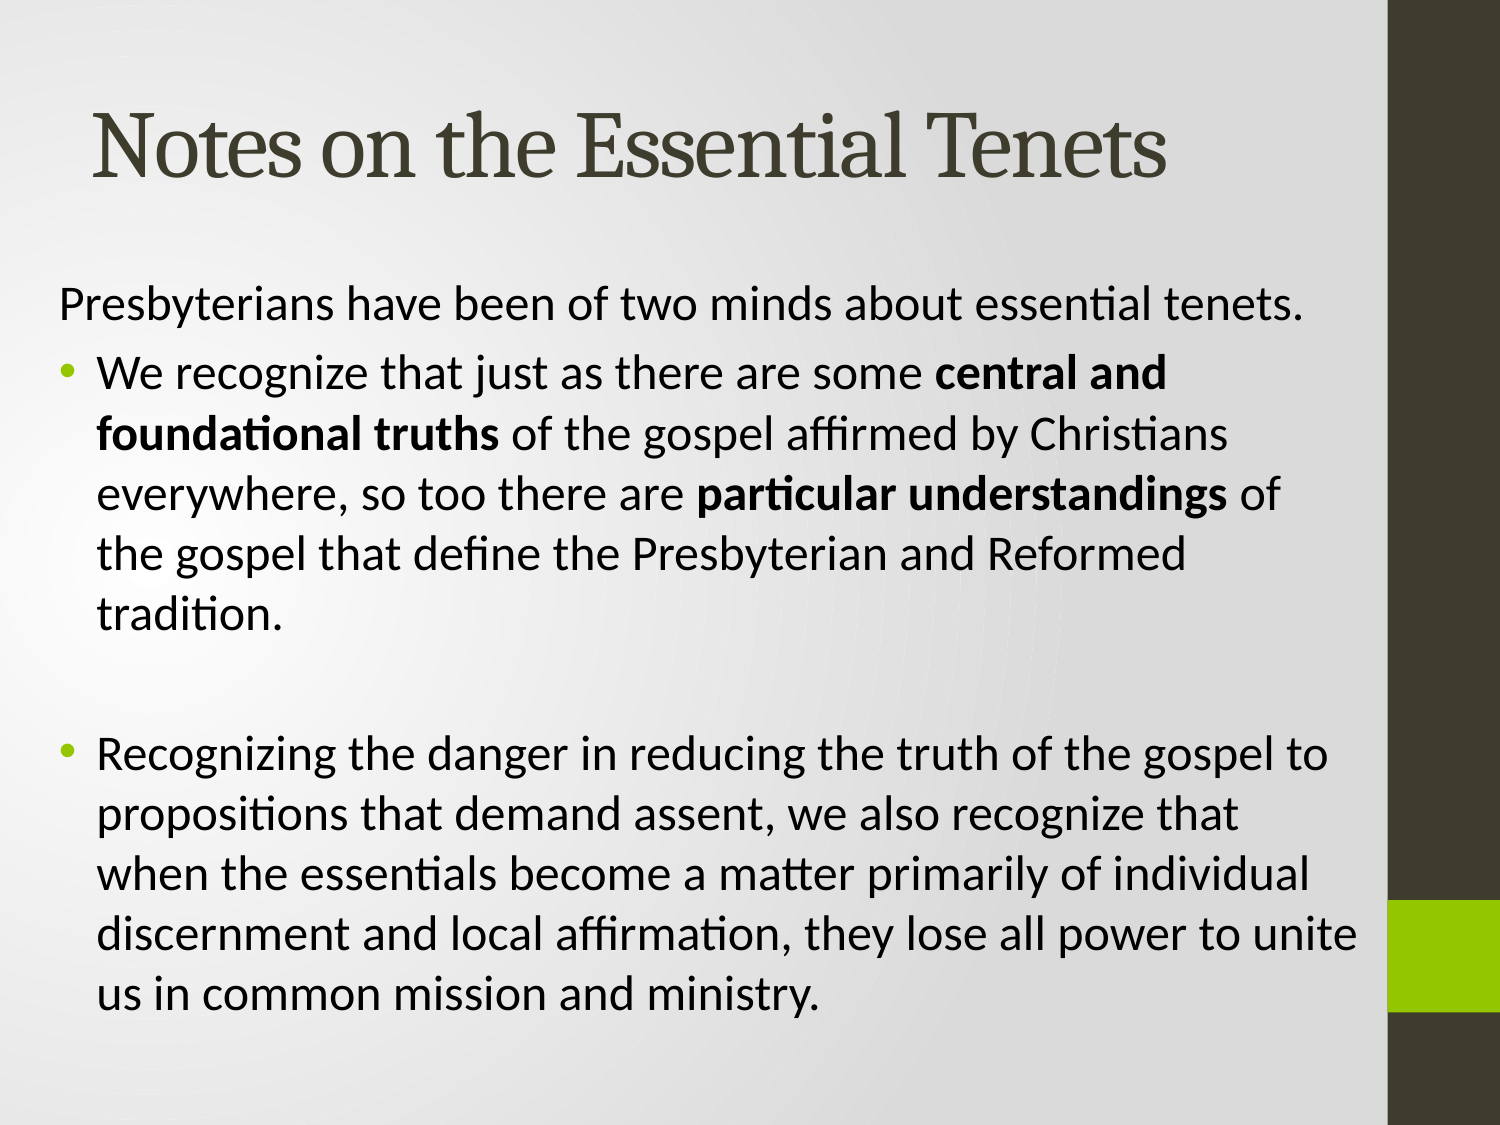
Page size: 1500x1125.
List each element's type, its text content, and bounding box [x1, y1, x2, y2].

title Notes on the Essential Tenets [75, 45, 1325, 233]
list Presbyterians have been of two minds about essential tenets. We recognize that just as there are some central and foundational truths of the gospel affirmed by Christians everywhere, so too there are particular understandings of the gospel that define the Presbyterian and Reformed tradition. Recognizing the danger in reducing the truth of the gospel to propositions that demand assent, we also recognize that when the essentials become a matter primarily of individual discernment and local affirmation, they lose all power to unite us in common mission and ministry. [24, 262, 1375, 1050]
